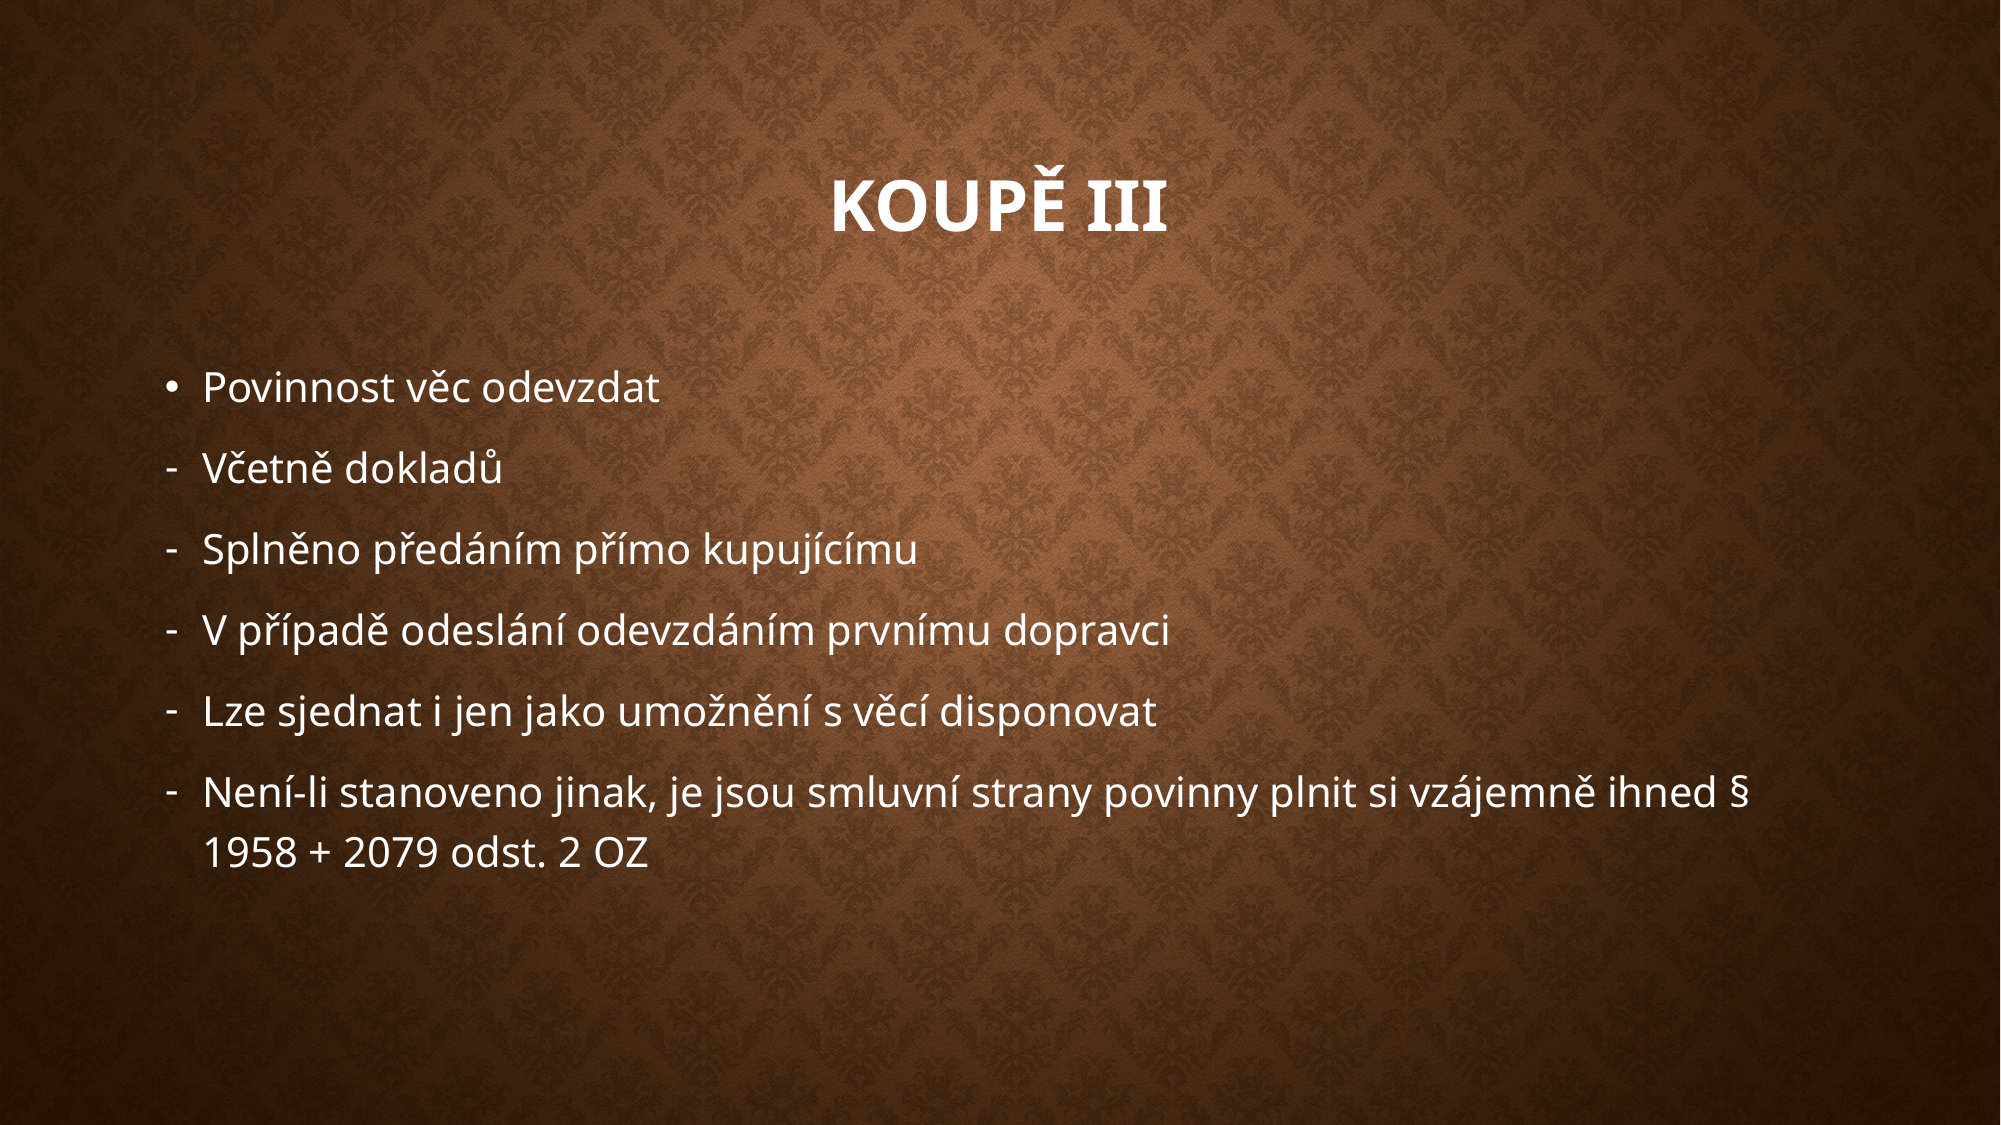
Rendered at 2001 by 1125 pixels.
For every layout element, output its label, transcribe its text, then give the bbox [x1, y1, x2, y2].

list Povinnost věc odevzdat Včetně dokladů Splněno předáním přímo kupujícímu V případě odeslání odevzdáním prvnímu dopravci Lze sjednat i jen jako umožnění s věcí disponovat Není-li stanoveno jinak, je jsou smluvní strany povinny plnit si vzájemně ihned § 1958 + 2079 odst. 2 OZ [149, 343, 1849, 950]
title Koupě III [149, 99, 1849, 318]
